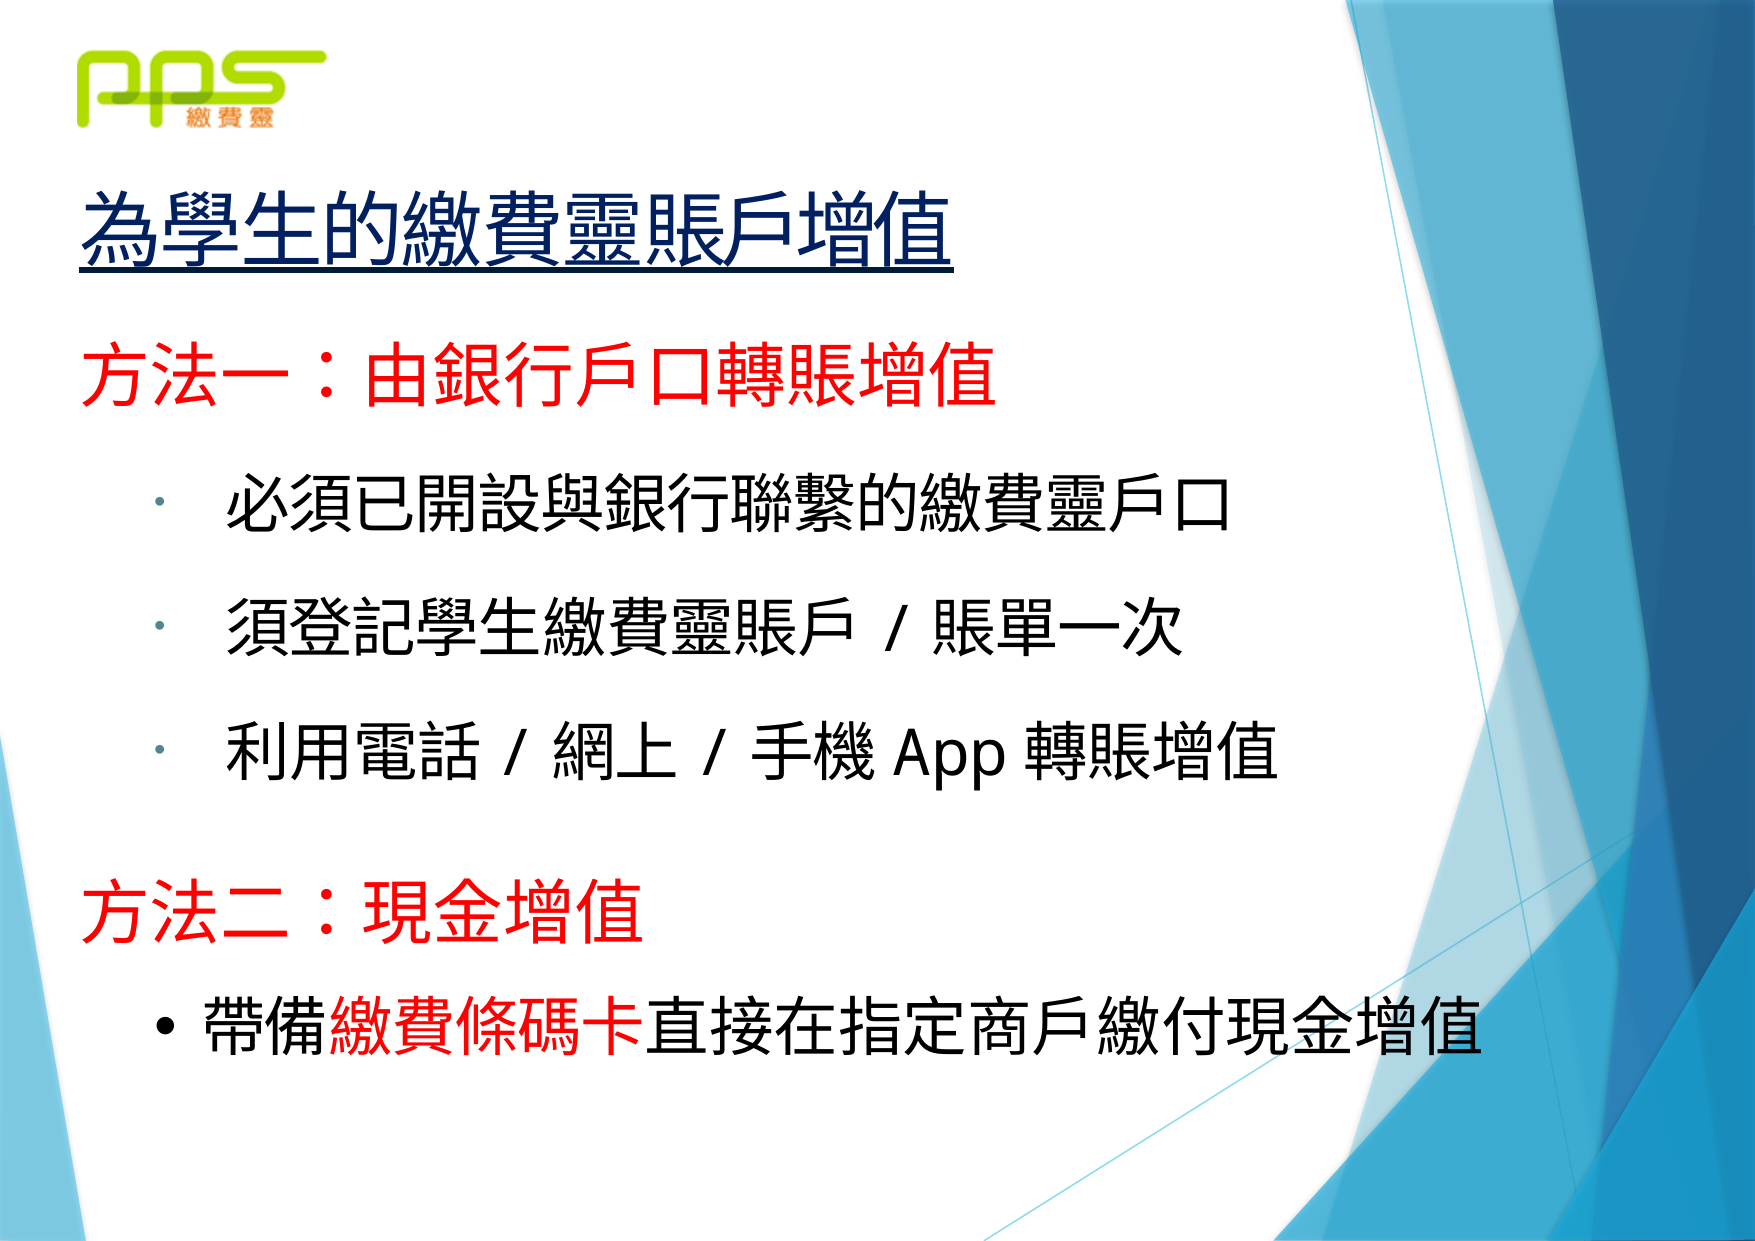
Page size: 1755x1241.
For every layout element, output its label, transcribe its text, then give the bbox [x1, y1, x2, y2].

text_box 方法一：由銀行戶口轉賬增值 必須已開設與銀行聯繫的繳費靈戶口 須登記學生繳費靈賬戶/賬單一次 利用電話/網上/手機App轉賬增值 方法二：現金增值 帶備繳費條碼卡直接在指定商戶繳付現金增值 [77, 320, 1502, 1064]
text_box [77, 41, 327, 136]
title 為學生的繳費靈賬戶增值 [77, 175, 1155, 320]
